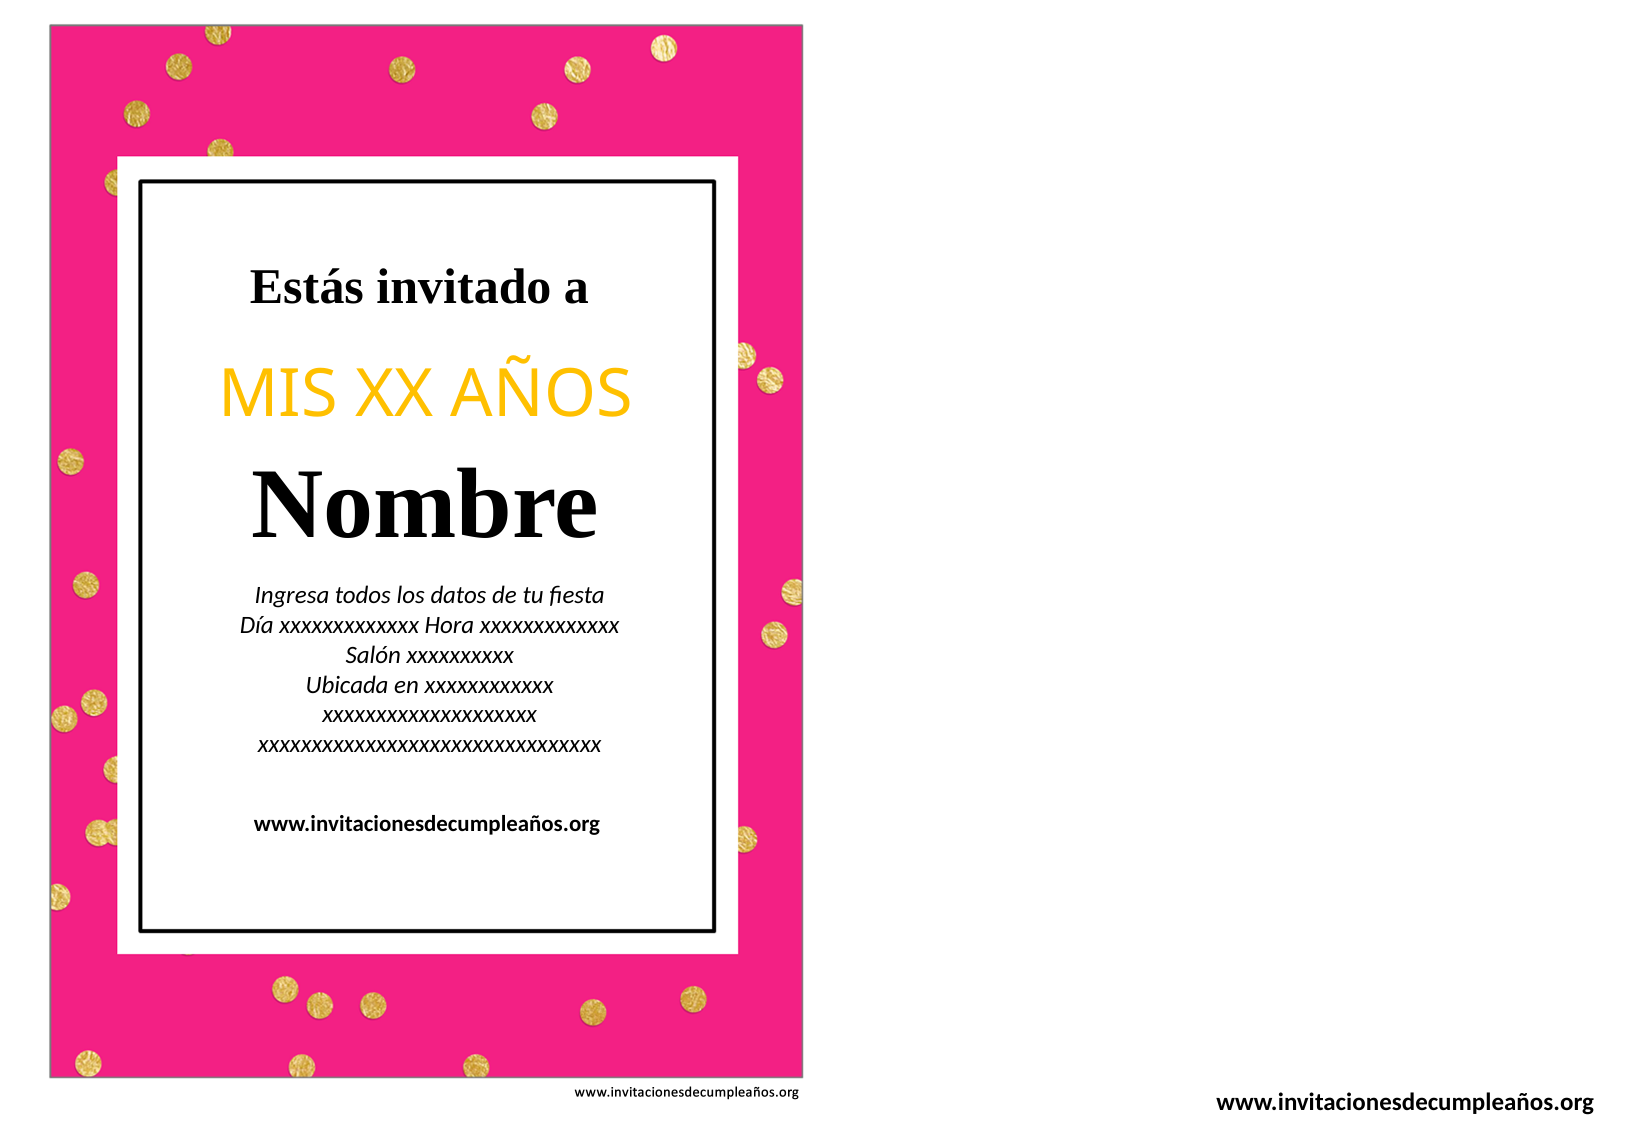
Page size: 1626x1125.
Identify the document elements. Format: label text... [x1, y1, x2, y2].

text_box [27, 10, 825, 1103]
text_box www.invitacionesdecumpleaños.org [1201, 1078, 1610, 1123]
